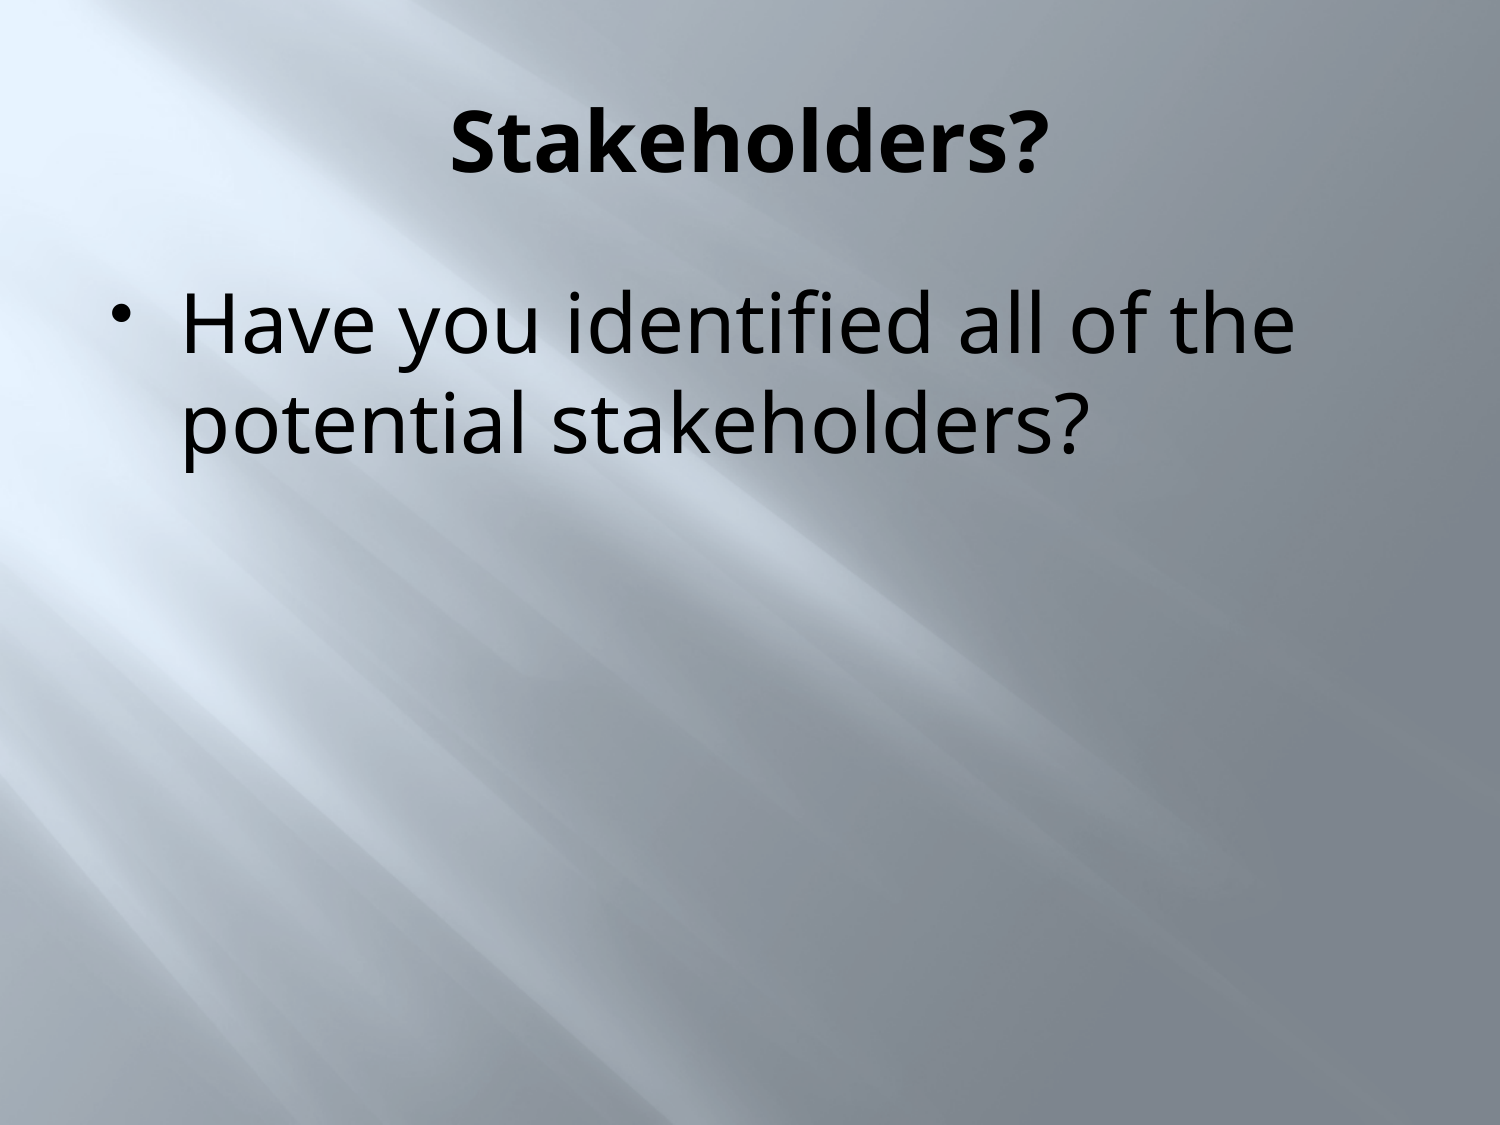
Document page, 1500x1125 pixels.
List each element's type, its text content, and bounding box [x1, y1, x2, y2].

list Have you identified all of the potential stakeholders? [75, 262, 1425, 1035]
title Stakeholders? [75, 45, 1425, 233]
